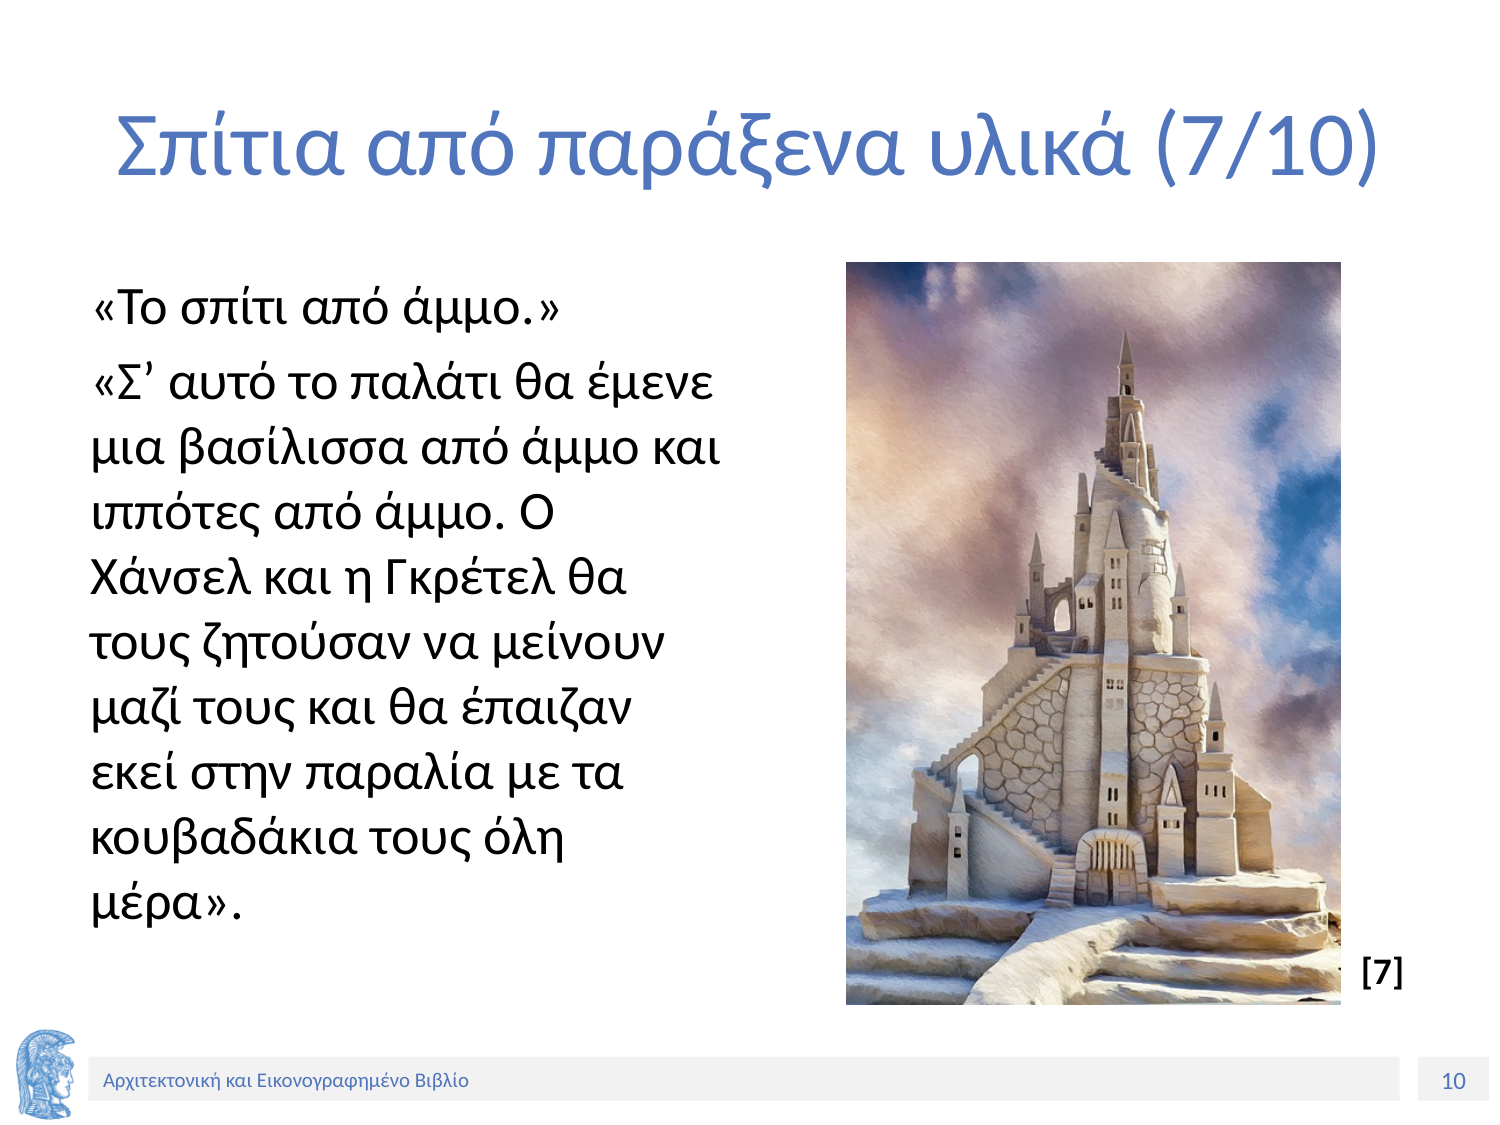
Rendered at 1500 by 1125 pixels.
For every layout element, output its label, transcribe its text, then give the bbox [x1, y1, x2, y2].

text_box [7] [1346, 940, 1424, 1000]
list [846, 262, 1341, 1006]
picture [9, 1026, 81, 1120]
list «Το σπίτι από άμμο.» «Σ’ αυτό το παλάτι θα έμενε μια βασίλισσα από άμμο και ιππότες από άμμο. Ο Χάνσελ και η Γκρέτελ θα τους ζητούσαν να μείνουν μαζί τους και θα έπαιζαν εκεί στην παραλία με τα κουβαδάκια τους όλη μέρα». [75, 262, 738, 1005]
title Σπίτια από παράξενα υλικά (7/10) [75, 45, 1425, 233]
